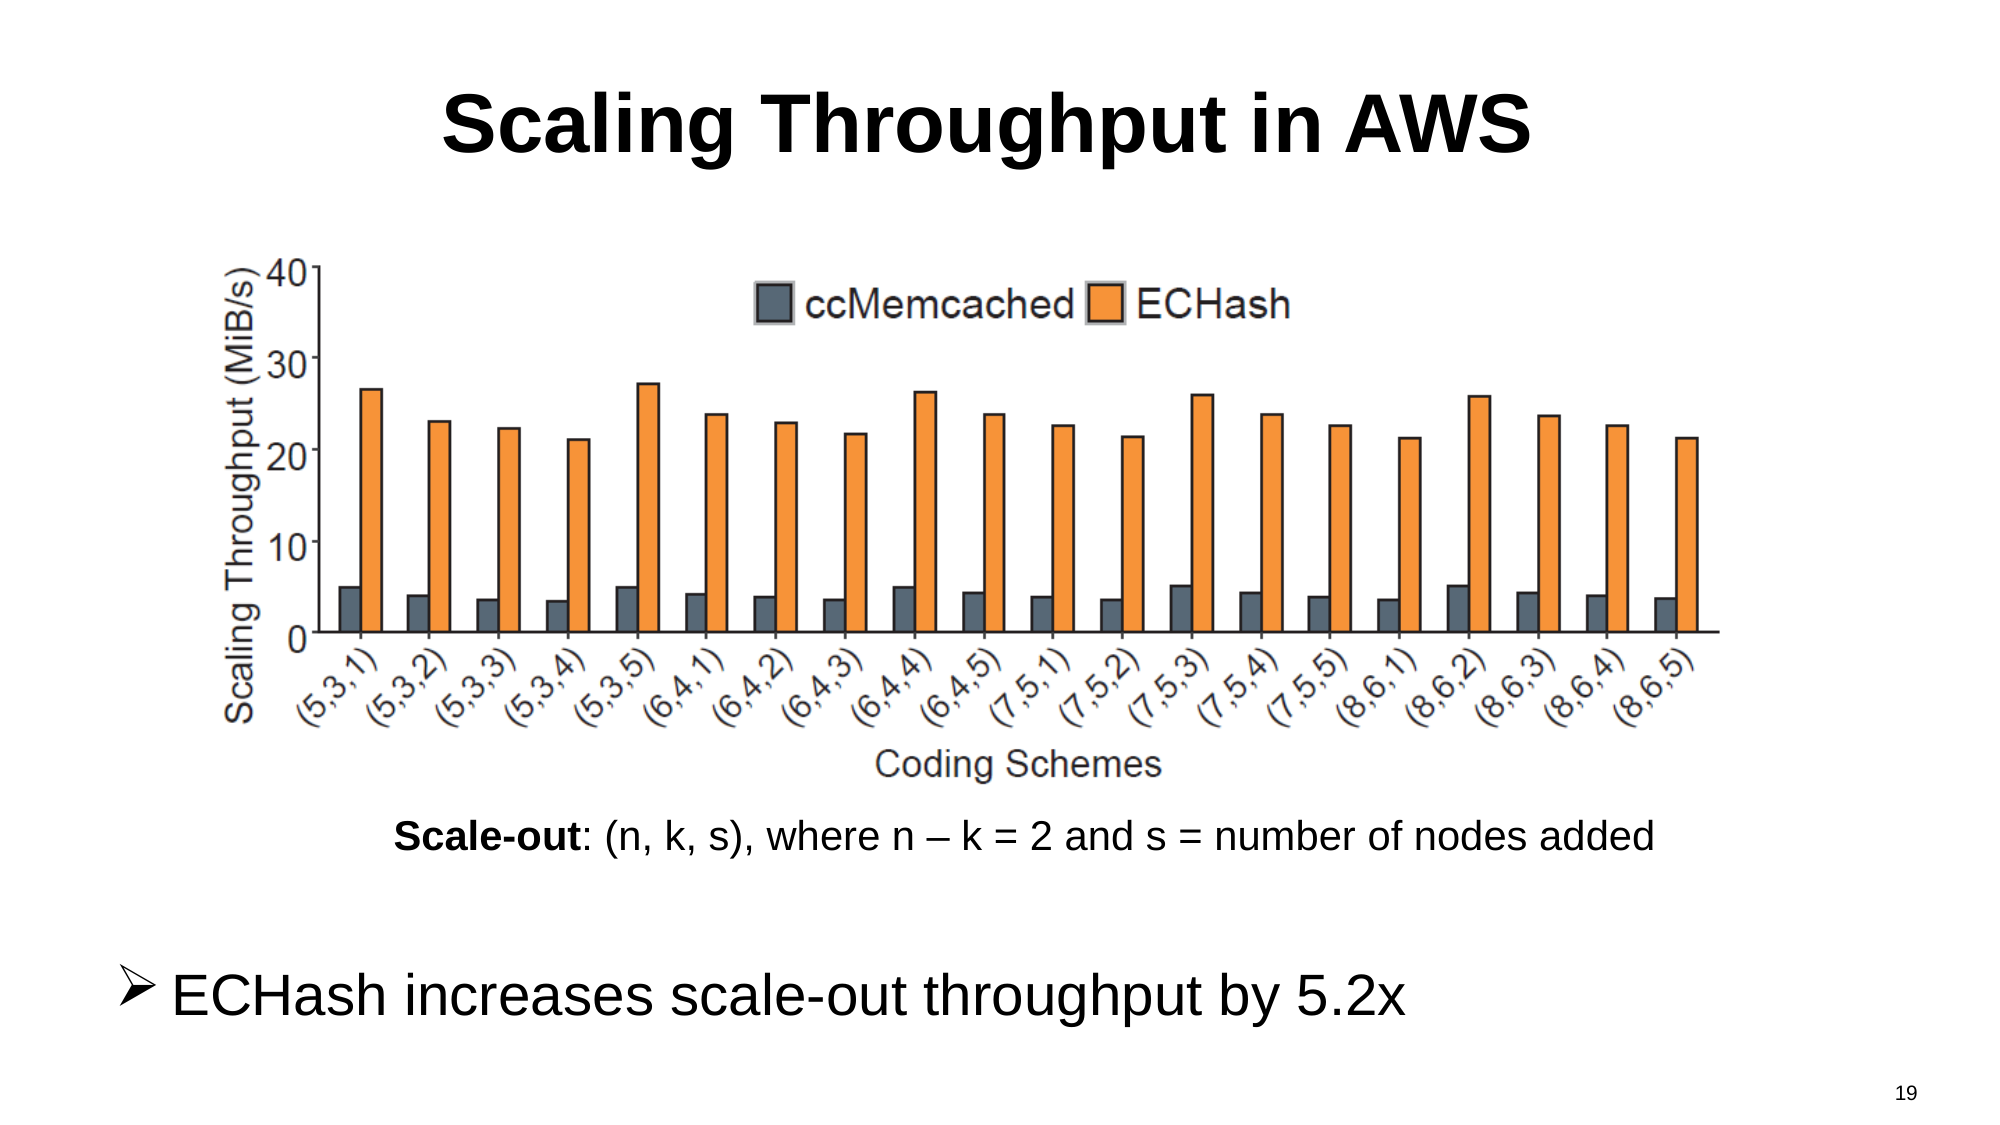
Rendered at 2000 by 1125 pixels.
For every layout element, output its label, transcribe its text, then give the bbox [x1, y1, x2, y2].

list ECHash increases scale-out throughput by 5.2x [99, 950, 1900, 1068]
title Scaling Throughput in AWS [99, 24, 1900, 213]
slide_number 19 [1466, 1072, 1933, 1125]
text_box Scale-out: (n, k, s), where n – k = 2 and s = number of nodes added [378, 801, 1671, 867]
picture [211, 246, 1724, 787]
